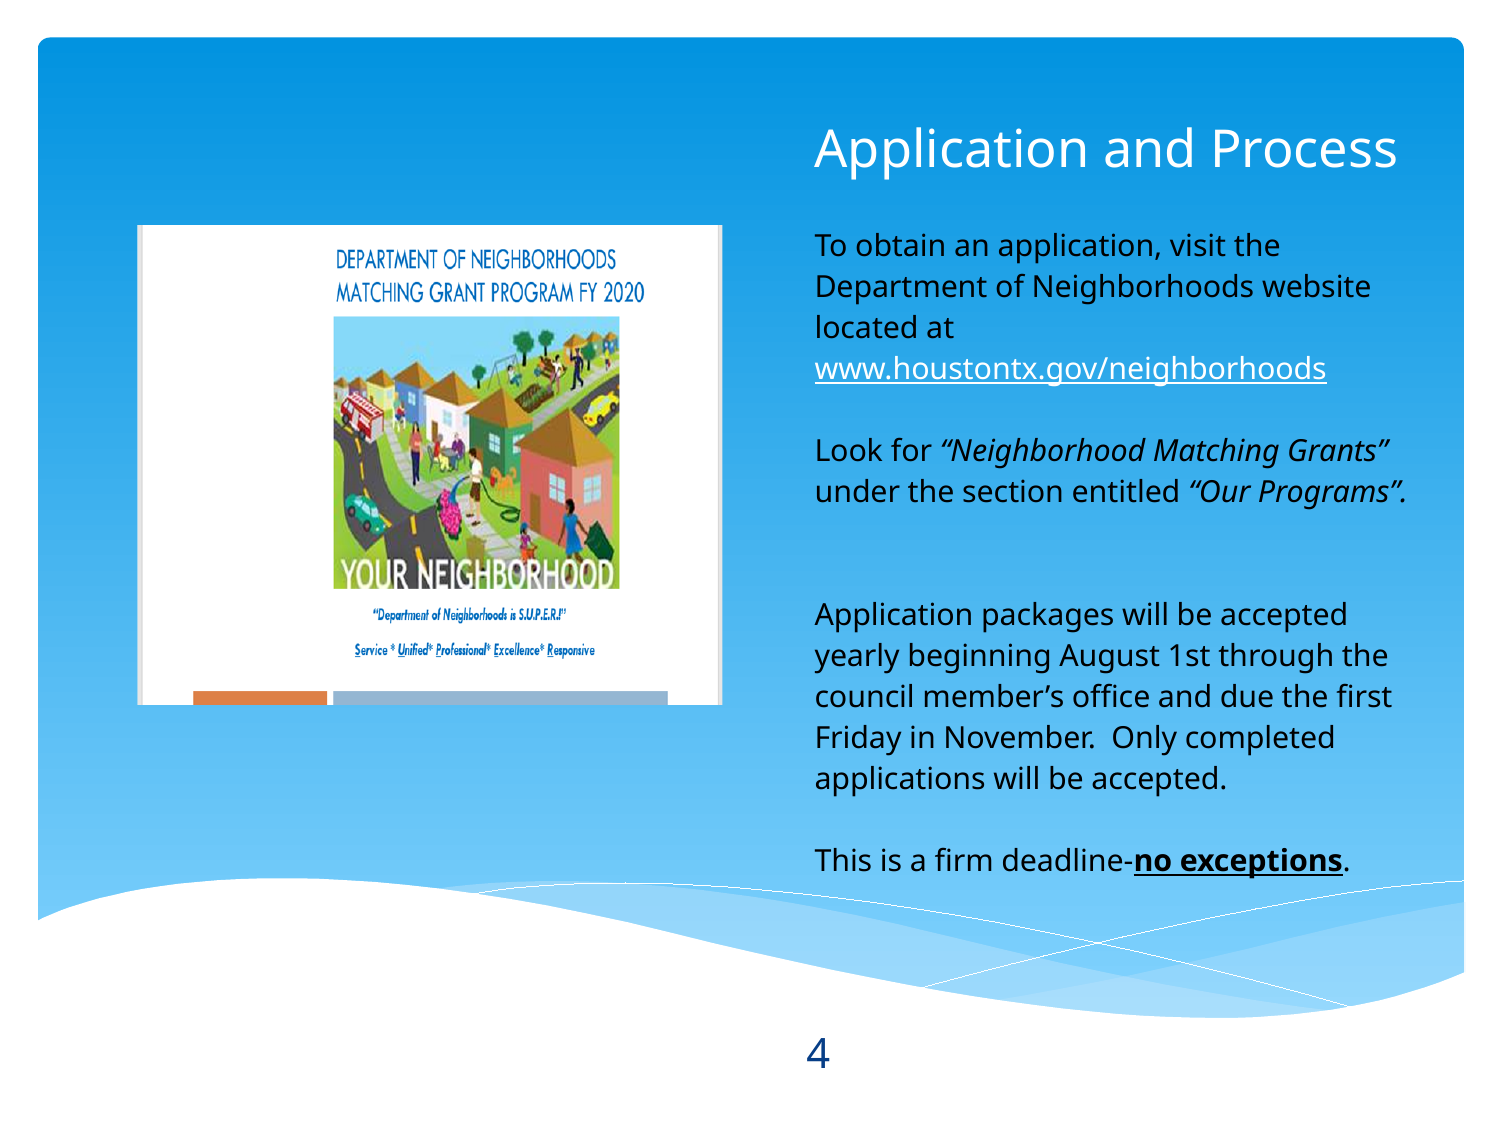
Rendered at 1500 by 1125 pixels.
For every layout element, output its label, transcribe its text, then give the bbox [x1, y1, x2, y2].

slide_number 4 [654, 1025, 846, 1086]
picture [137, 224, 723, 706]
title Application and Process To obtain an application, visit the Department of Neighborhoods website located at www.houstontx.gov/neighborhoods Look for “Neighborhood Matching Grants” under the section entitled “Our Programs”. Application packages will be accepted yearly beginning August 1st through the council member’s office and due the first Friday in November. Only completed applications will be accepted. This is a firm deadline-no exceptions. [799, 39, 1425, 888]
